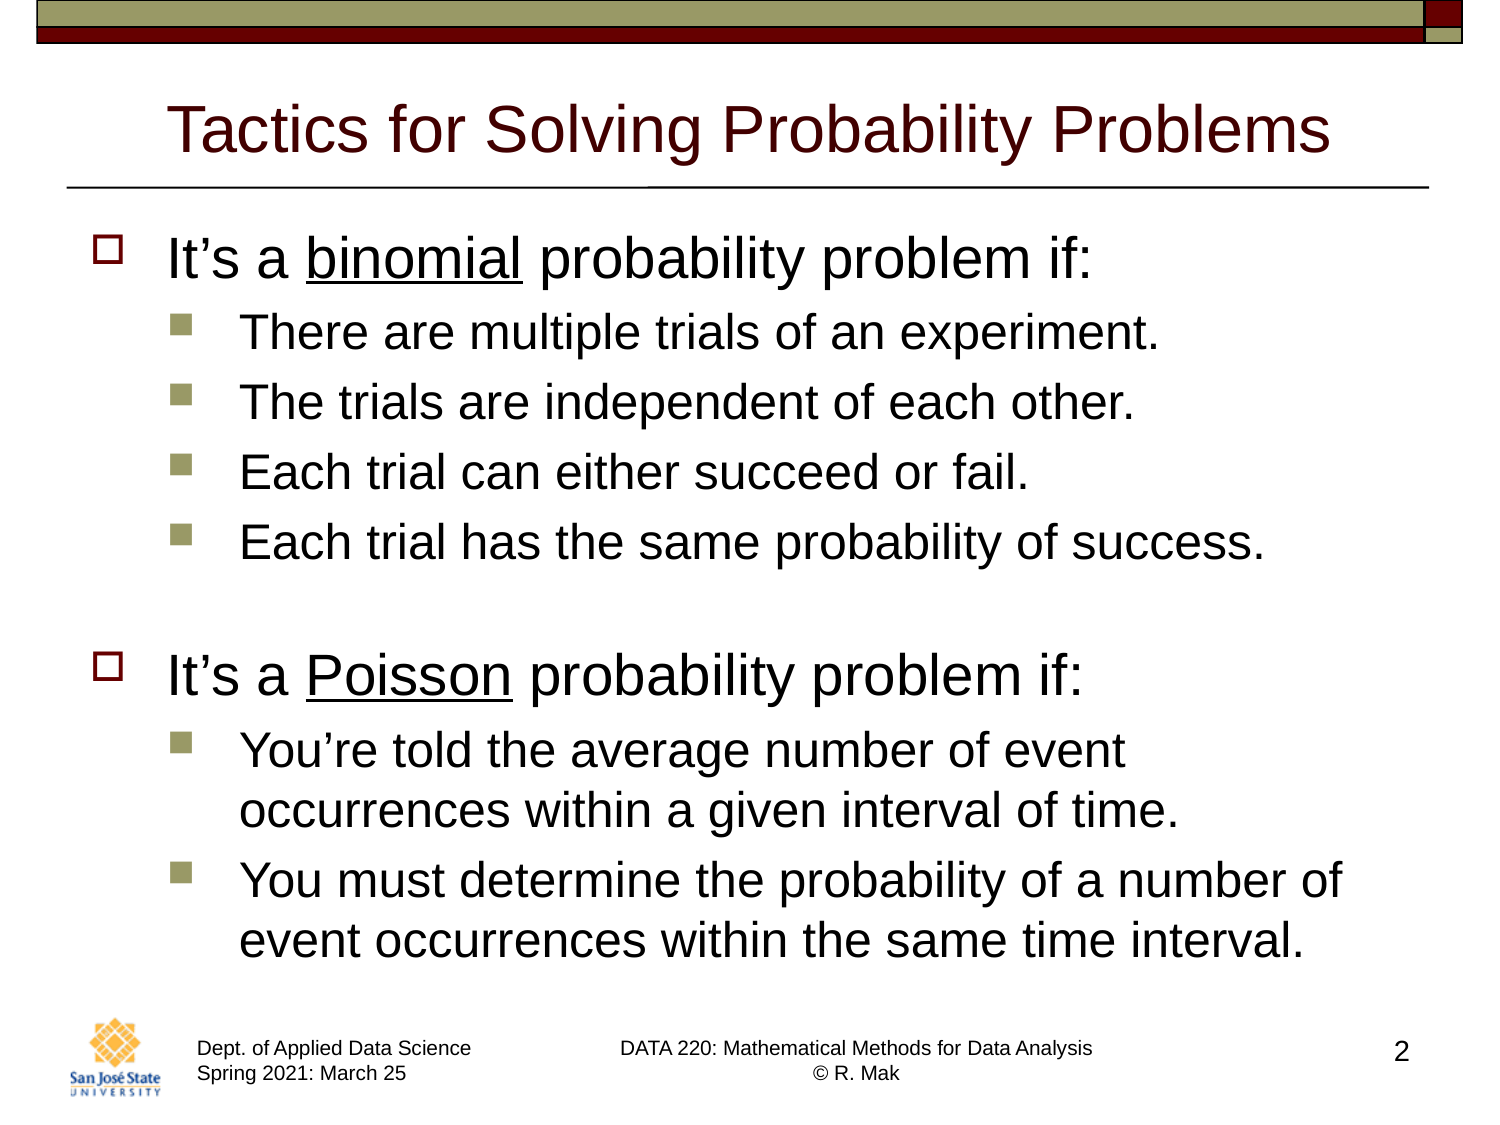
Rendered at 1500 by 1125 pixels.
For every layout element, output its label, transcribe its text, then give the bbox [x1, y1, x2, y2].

title Tactics for Solving Probability Problems [52, 65, 1448, 173]
slide_number 2 [1305, 1025, 1425, 1100]
picture [60, 1012, 166, 1112]
list It’s a binomial probability problem if: There are multiple trials of an experiment. The trials are independent of each other. Each trial can either succeed or fail. Each trial has the same probability of success. It’s a Poisson probability problem if: You’re told the average number of event occurrences within a given interval of time. You must determine the probability of a number of event occurrences within the same time interval. [75, 212, 1425, 1006]
